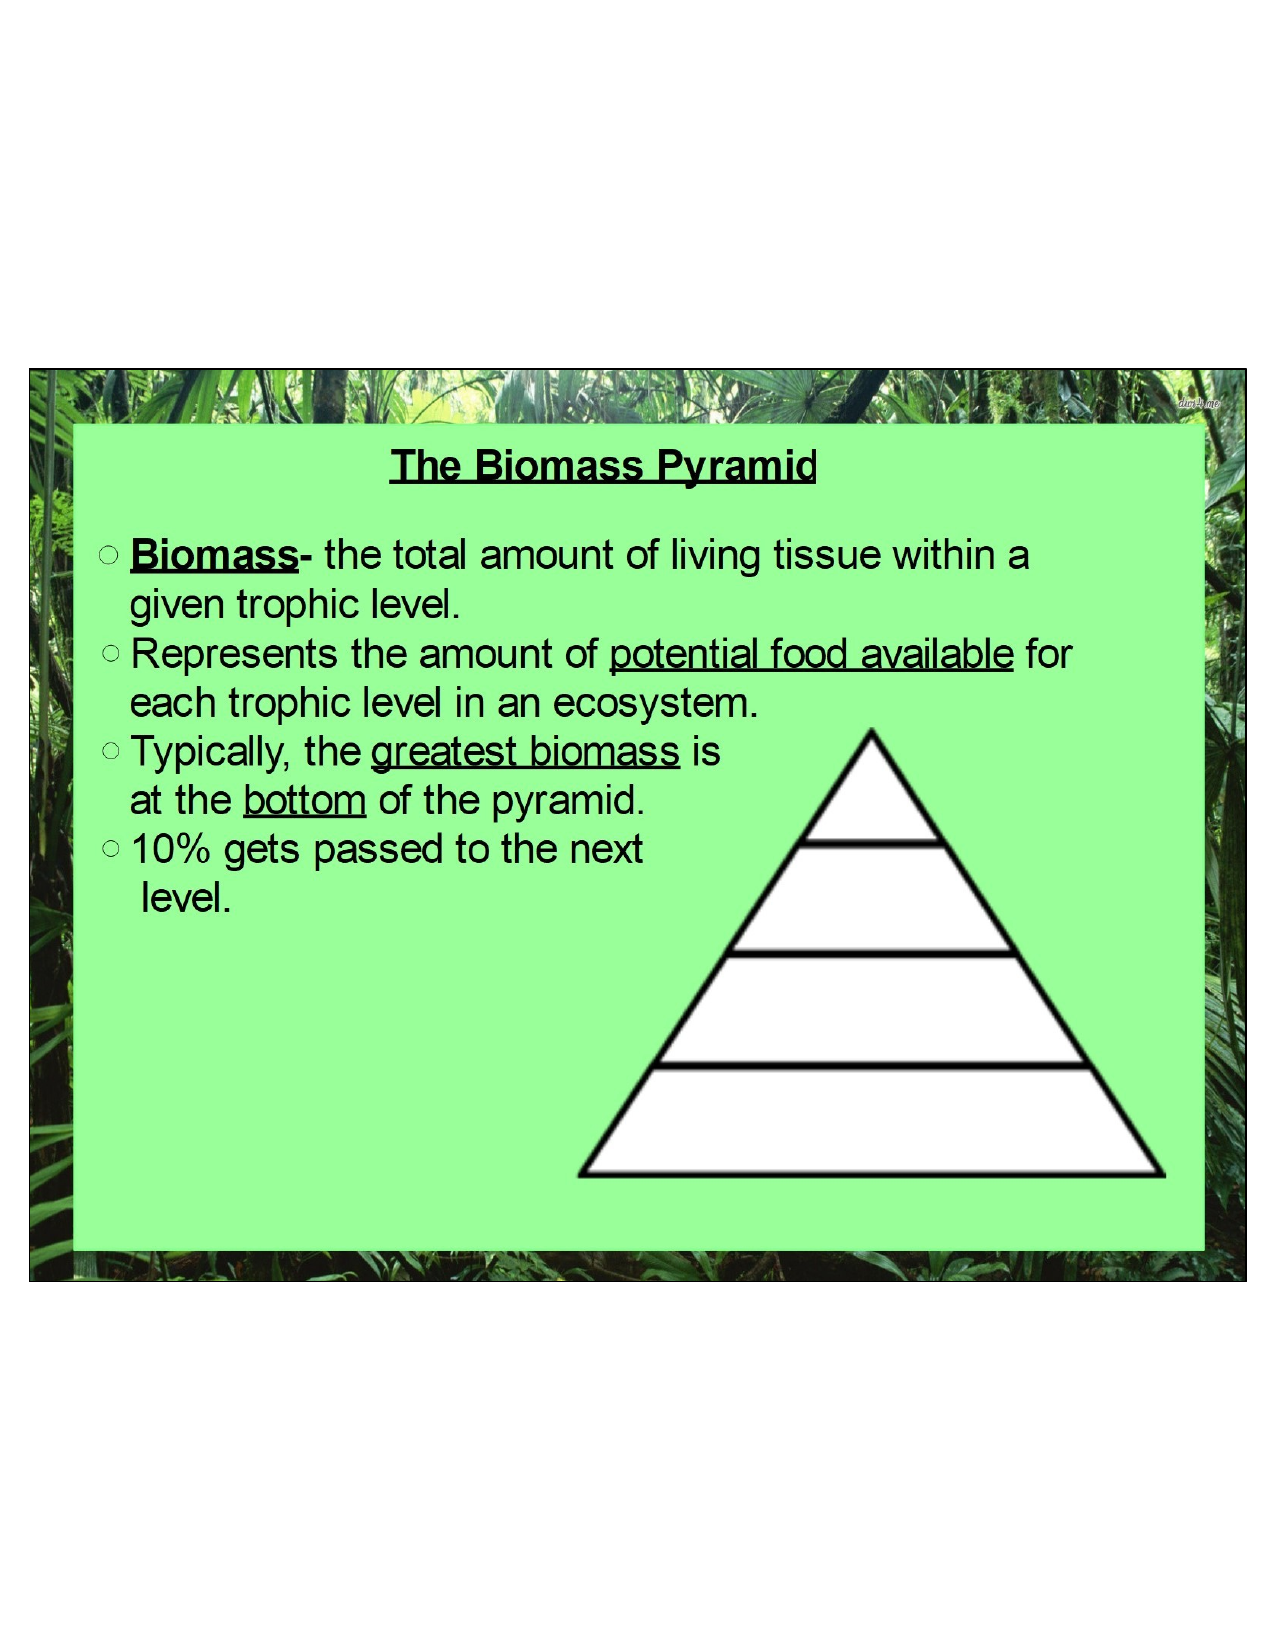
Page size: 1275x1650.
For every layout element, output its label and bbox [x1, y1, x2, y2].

text_box [29, 368, 1246, 1282]
